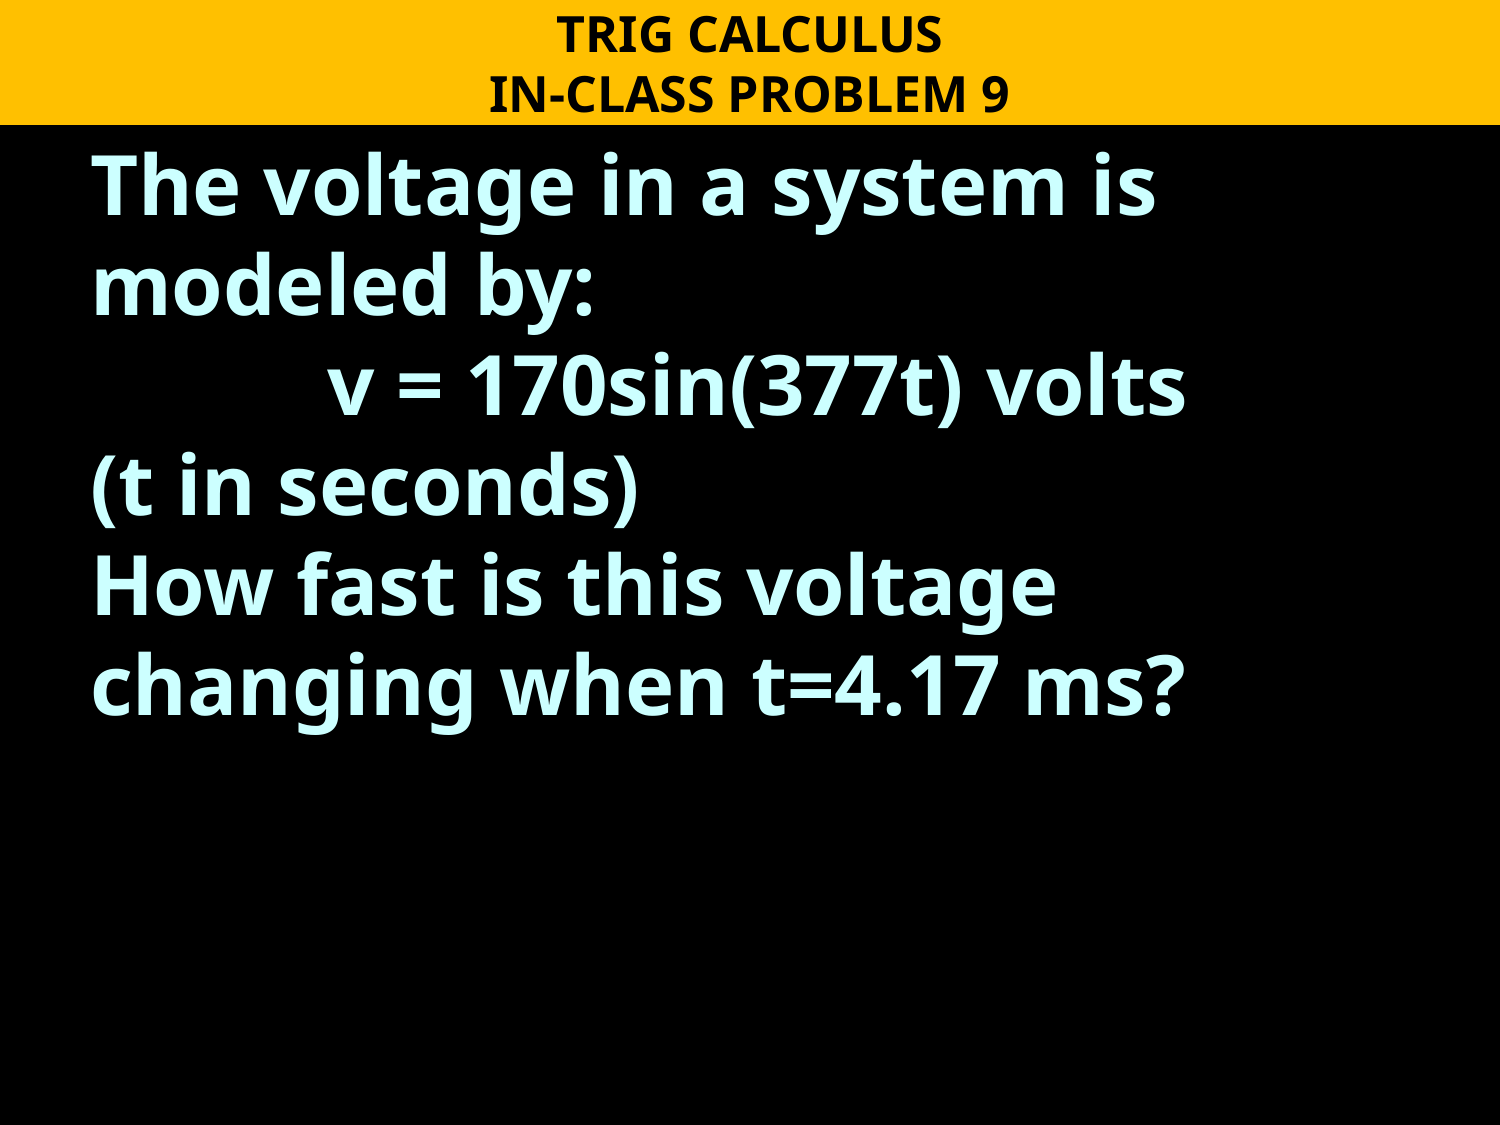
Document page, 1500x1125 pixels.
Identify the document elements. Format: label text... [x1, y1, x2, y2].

list The voltage in a system is modeled by: v = 170sin(377t) volts (t in seconds) How fast is this voltage changing when t=4.17 ms? [75, 125, 1463, 1050]
text_box TRIG CALCULUS IN-CLASS PROBLEM 9 [0, 0, 1500, 125]
